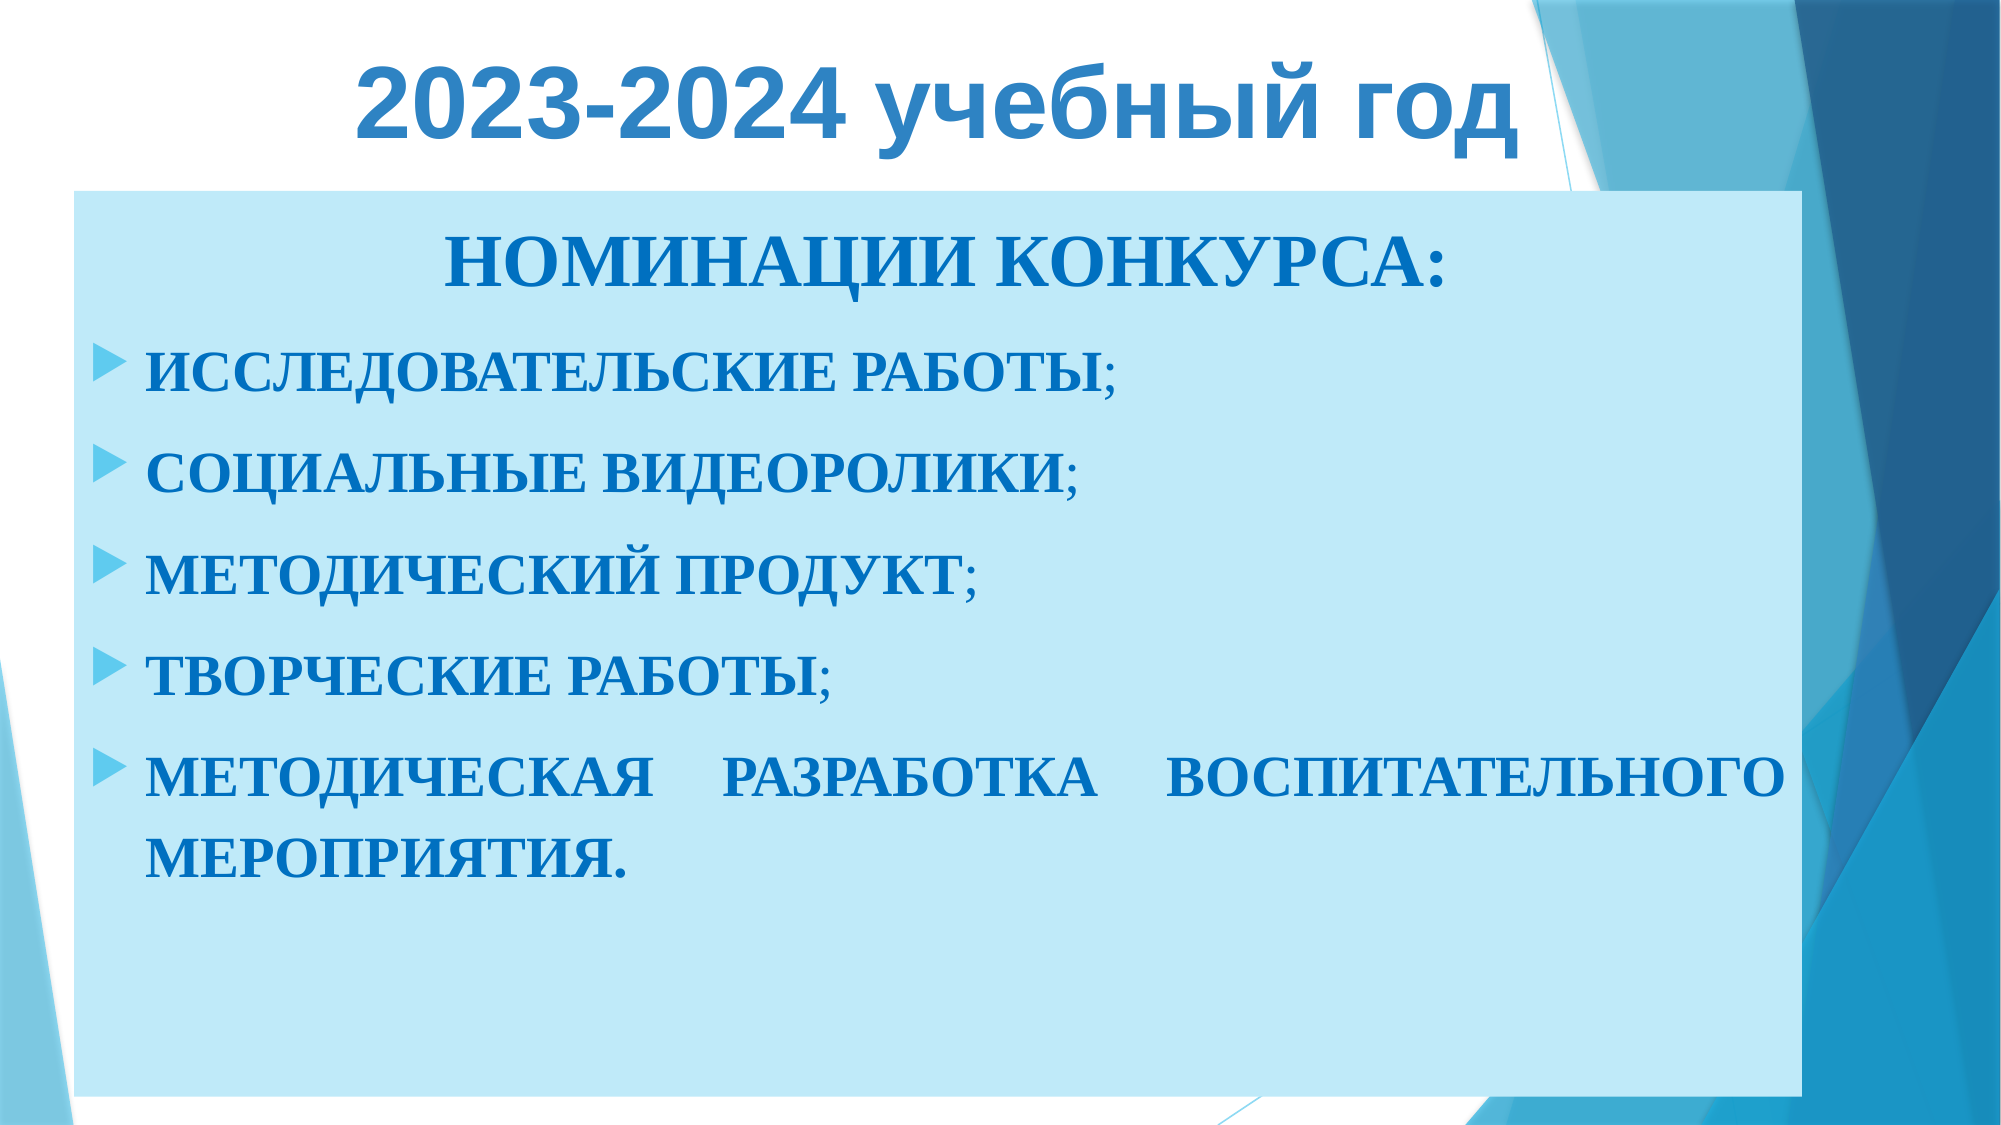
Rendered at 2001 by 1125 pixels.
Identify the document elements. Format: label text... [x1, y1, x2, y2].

title 2023-2024 учебный год [74, 28, 1802, 168]
list НОМИНАЦИИ КОНКУРСА: ИССЛЕДОВАТЕЛЬСКИЕ РАБОТЫ; СОЦИАЛЬНЫЕ ВИДЕОРОЛИКИ; МЕТОДИЧЕСКИЙ ПРОДУКТ; ТВОРЧЕСКИЕ РАБОТЫ; МЕТОДИЧЕСКАЯ РАЗРАБОТКА ВОСПИТАТЕЛЬНОГО МЕРОПРИЯТИЯ. [74, 190, 1802, 1097]
